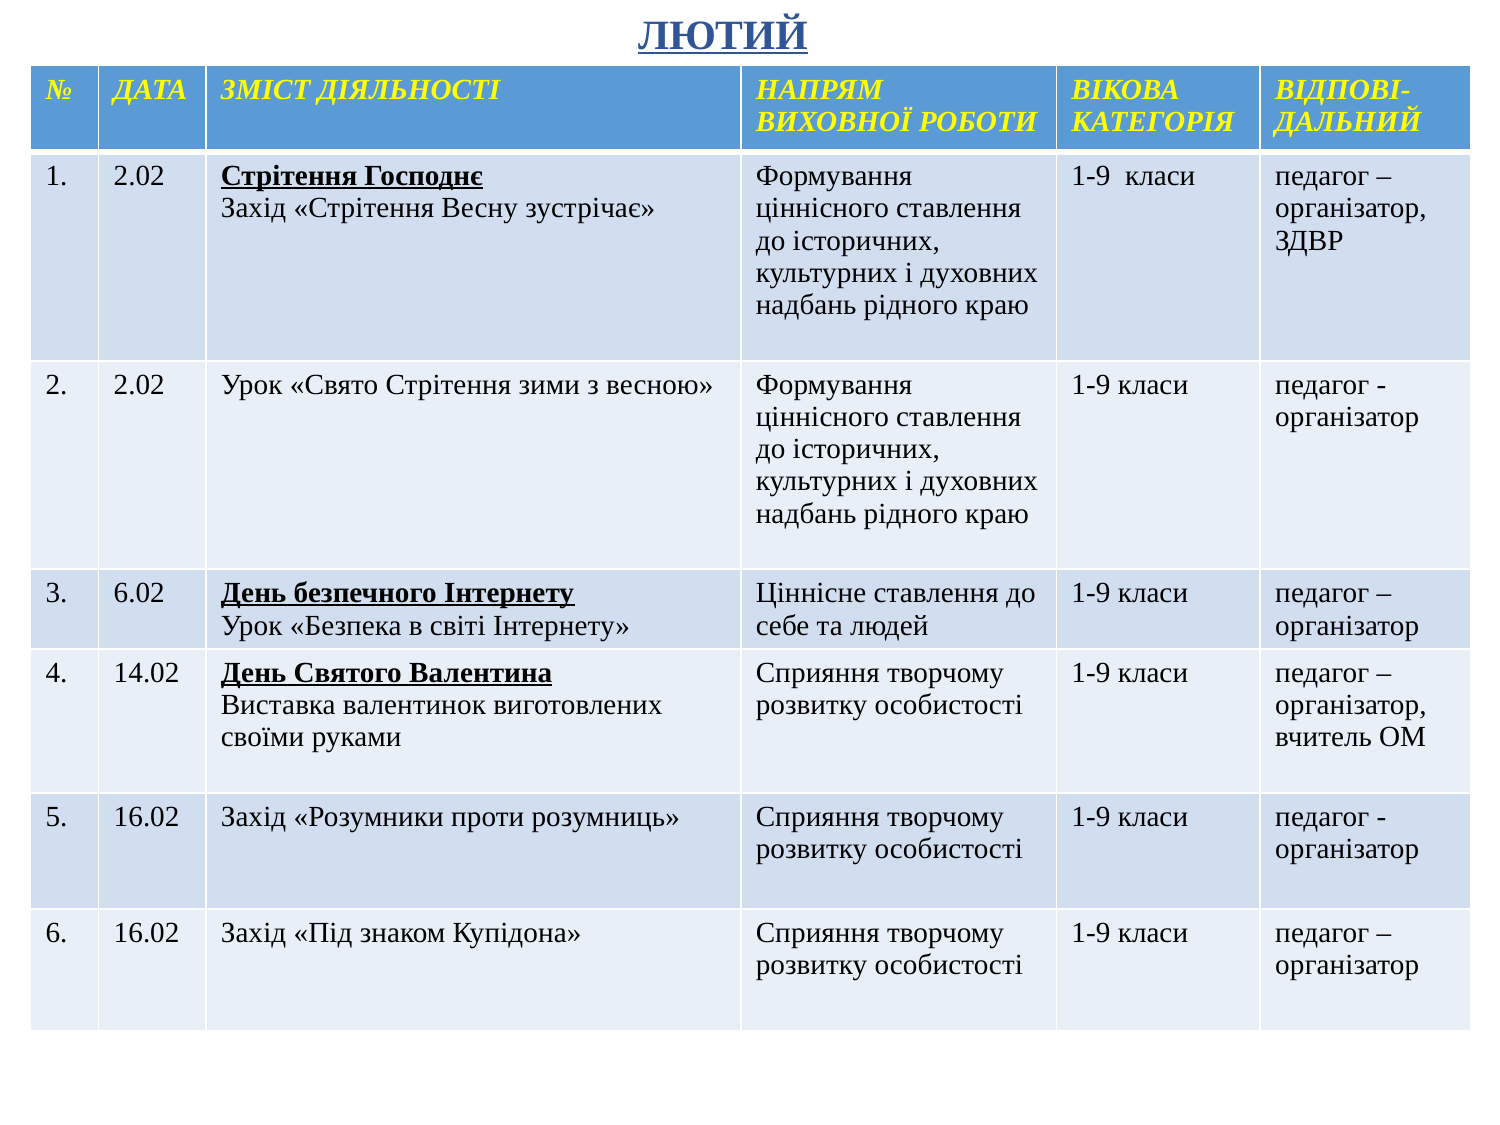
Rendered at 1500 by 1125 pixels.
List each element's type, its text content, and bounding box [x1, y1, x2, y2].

table_cell 16.02 [99, 910, 205, 1030]
table_cell 1-9 класи [1057, 910, 1259, 1030]
table_cell Урок «Свято Стрітення зими з весною» [207, 362, 740, 568]
table_cell 3. [31, 570, 98, 648]
table_cell Сприяння творчому розвитку особистості [742, 650, 1056, 792]
table_cell Захід «Розумники проти розумниць» [207, 794, 740, 908]
table_cell педагог –організатор [1261, 570, 1470, 648]
table_cell 1-9 класи [1057, 794, 1259, 908]
table_cell День безпечного Інтернету Урок «Безпека в світі Інтернету» [207, 570, 740, 648]
table_cell Формування ціннісного ставлення до історичних, культурних і духовних надбань рідного краю [742, 362, 1056, 568]
table_cell 2. [31, 362, 98, 568]
text_box ЛЮТИЙ [501, 0, 945, 65]
table_header ДАТА [99, 66, 205, 149]
table_cell педагог -організатор [1261, 794, 1470, 908]
table_cell 2.02 [99, 155, 205, 360]
table_cell 1-9 класи [1057, 650, 1259, 792]
table_cell 1. [31, 155, 98, 360]
table_cell педагог -організатор [1261, 362, 1470, 568]
table_cell 16.02 [99, 794, 205, 908]
table_cell 4. [31, 650, 98, 792]
table_cell Сприяння творчому розвитку особистості [742, 910, 1056, 1030]
table_cell Захід «Під знаком Купідона» [207, 910, 740, 1030]
table_cell День Святого Валентина Виставка валентинок виготовлених своїми руками [207, 650, 740, 792]
table_cell 5. [31, 794, 98, 908]
table_cell Сприяння творчому розвитку особистості [742, 794, 1056, 908]
table_cell Формування ціннісного ставлення до історичних, культурних і духовних надбань рідного краю [742, 155, 1056, 360]
table_cell Ціннісне ставлення до себе та людей [742, 570, 1056, 648]
table_cell 2.02 [99, 362, 205, 568]
table_header ВІДПОВІ-ДАЛЬНИЙ [1261, 66, 1470, 149]
table_header ВІКОВА КАТЕГОРІЯ [1057, 66, 1259, 149]
table_cell 14.02 [99, 650, 205, 792]
table_cell педагог –організатор, вчитель ОМ [1261, 650, 1470, 792]
table_header № [31, 66, 98, 149]
table_cell 6.02 [99, 570, 205, 648]
table_cell педагог –організатор, ЗДВР [1261, 155, 1470, 360]
table_cell 1-9 класи [1057, 155, 1259, 360]
table_header НАПРЯМ ВИХОВНОЇ РОБОТИ [742, 66, 1056, 149]
table_header ЗМІСТ ДІЯЛЬНОСТІ [207, 66, 740, 149]
table_cell 1-9 класи [1057, 362, 1259, 568]
table_cell Стрітення Господнє Захід «Стрітення Весну зустрічає» [207, 155, 740, 360]
table_cell педагог –організатор [1261, 910, 1470, 1030]
table_cell 1-9 класи [1057, 570, 1259, 648]
table_cell 6. [31, 910, 98, 1030]
